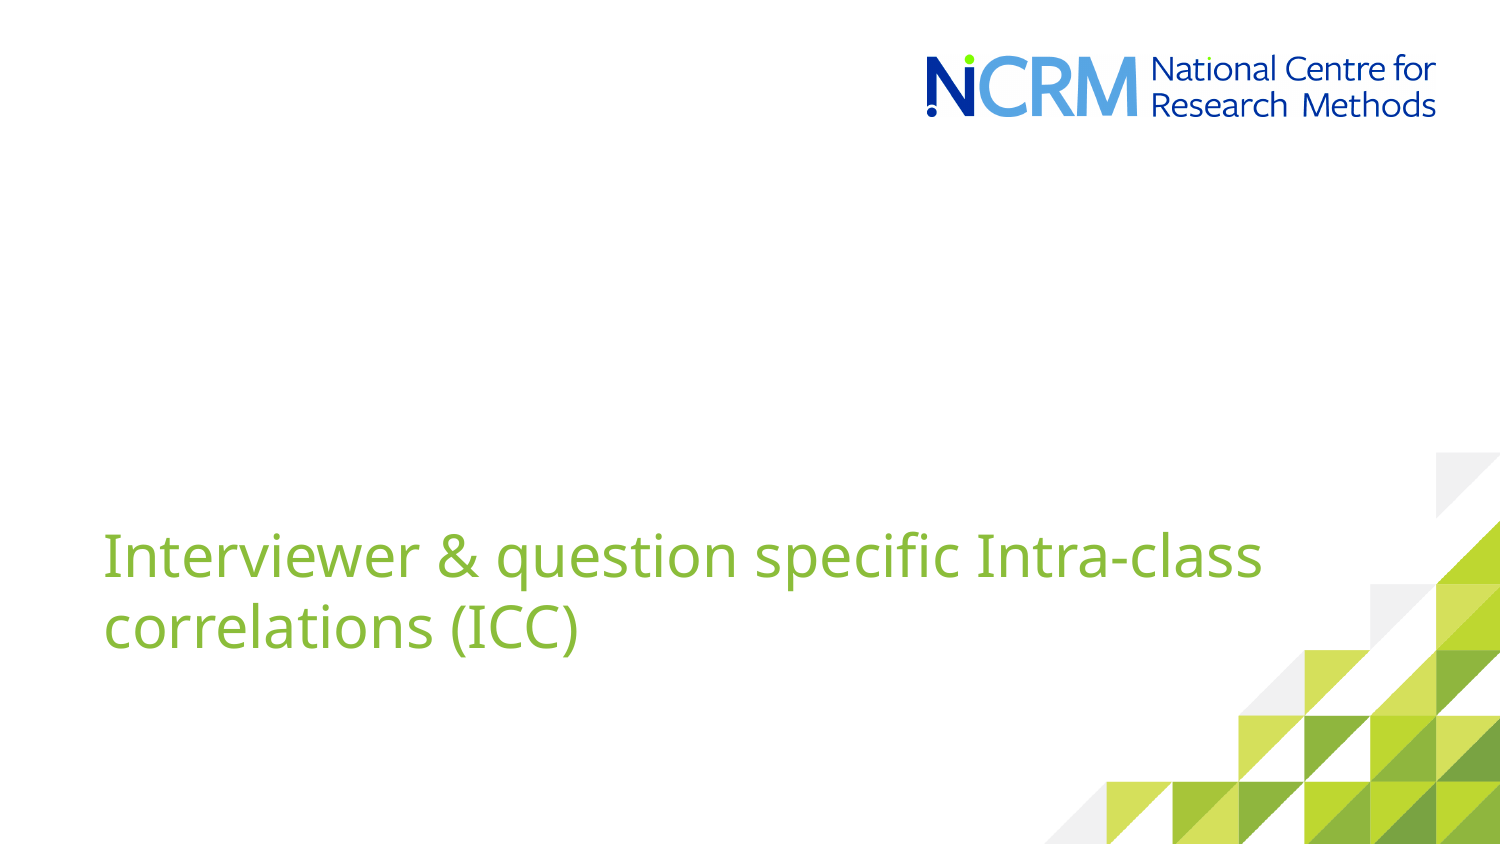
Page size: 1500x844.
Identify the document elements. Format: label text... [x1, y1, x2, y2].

picture [1040, 452, 1500, 844]
picture [927, 54, 1436, 117]
list Interviewer & question specific Intra-class correlations (ICC) [88, 510, 1364, 695]
slide_number 26 [1074, 782, 1425, 827]
